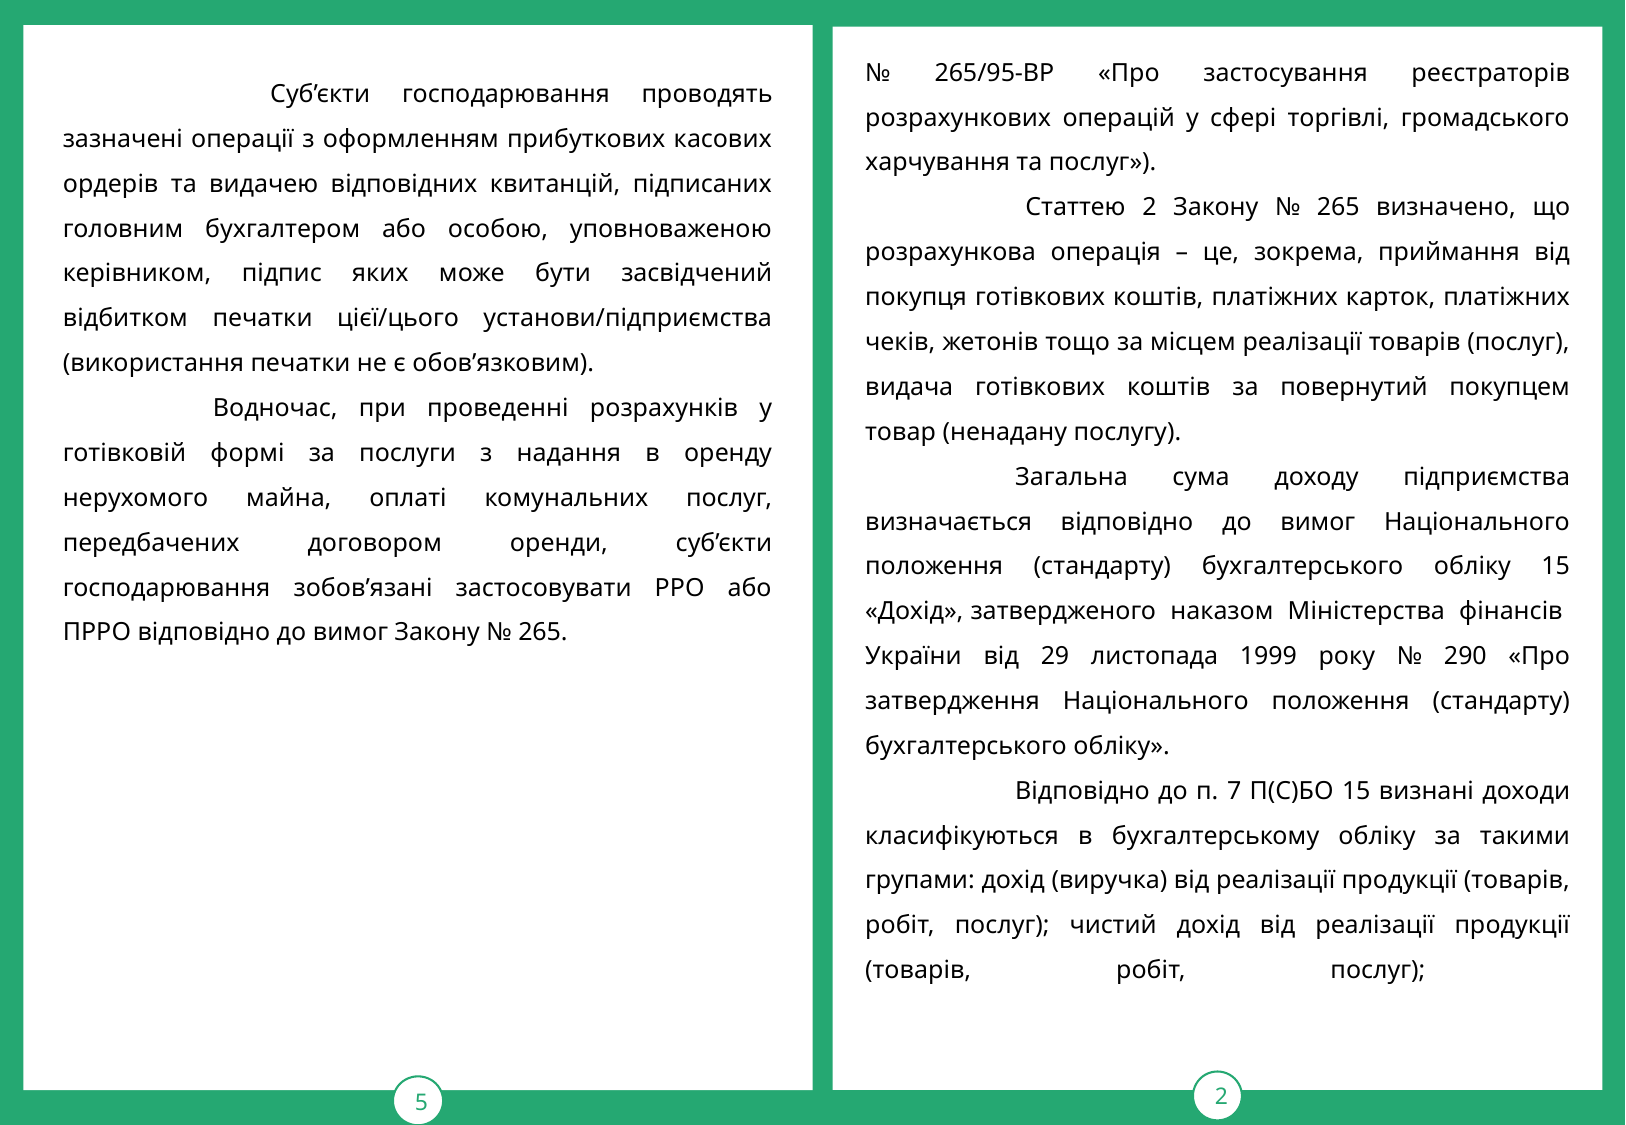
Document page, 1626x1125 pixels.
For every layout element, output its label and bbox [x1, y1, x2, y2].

text_box [832, 26, 1603, 1121]
text_box [23, 25, 813, 1125]
